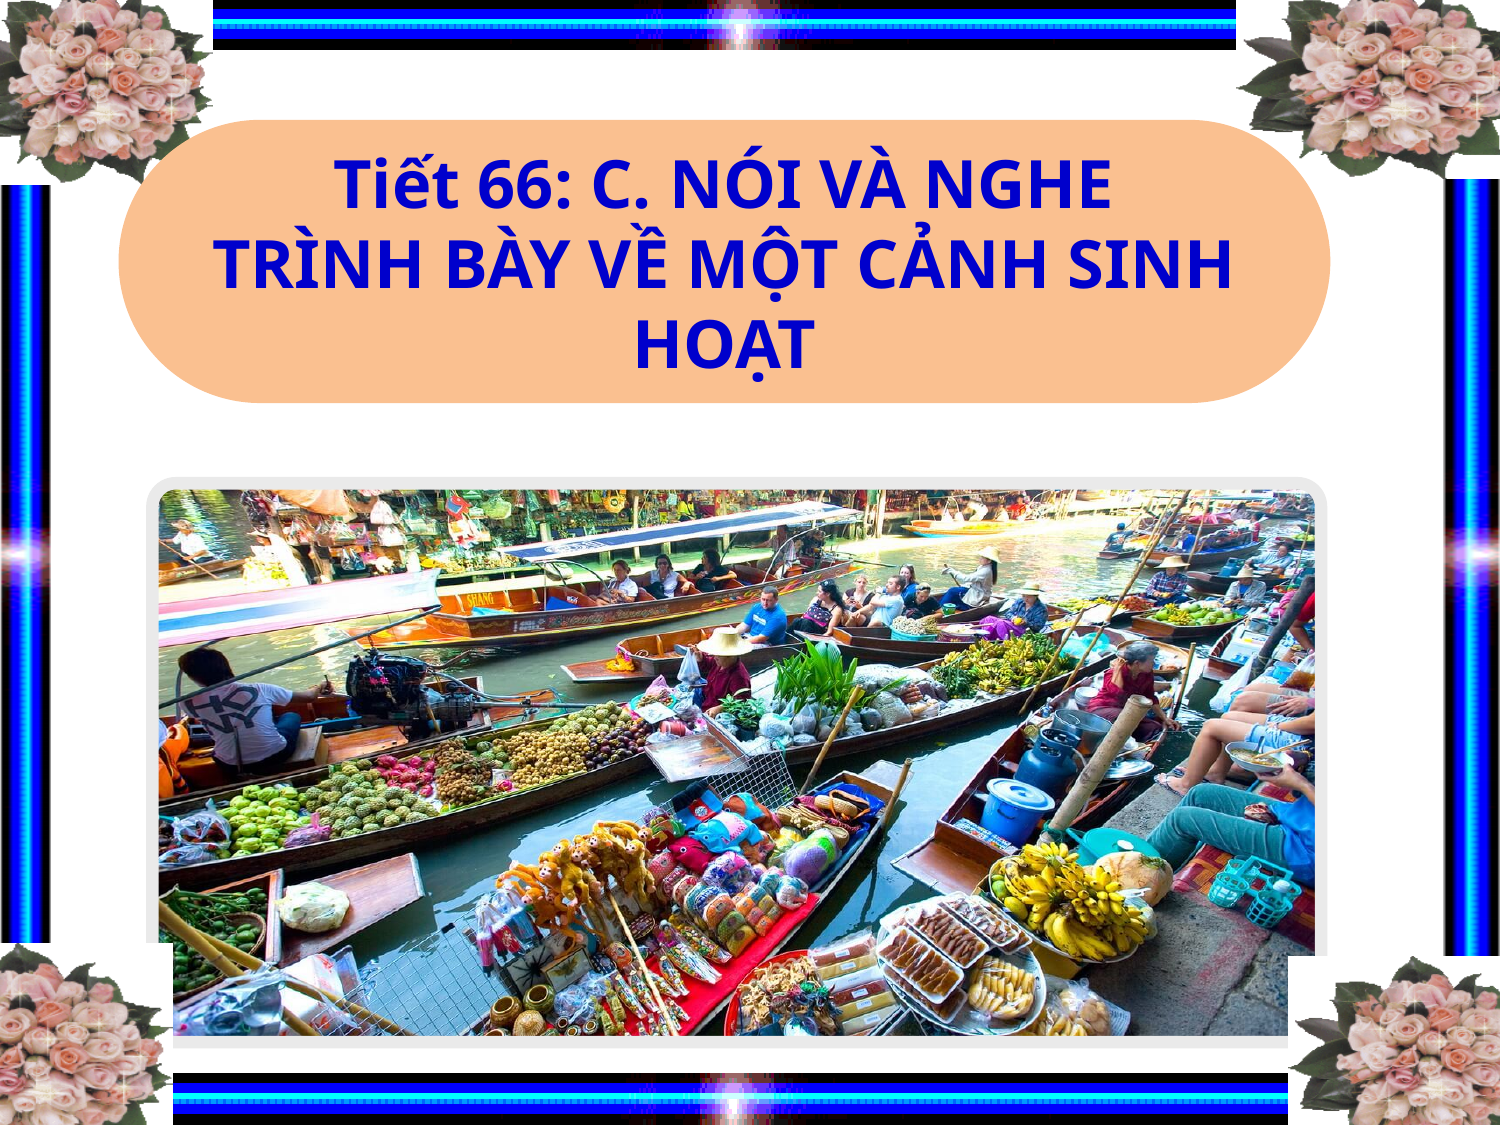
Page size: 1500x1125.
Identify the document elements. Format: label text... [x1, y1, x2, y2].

picture [0, 0, 1500, 1125]
text_box Tiết 66: C. NÓI VÀ NGHE TRÌNH BÀY VỀ MỘT CẢNH SINH HOẠT [116, 117, 1333, 406]
